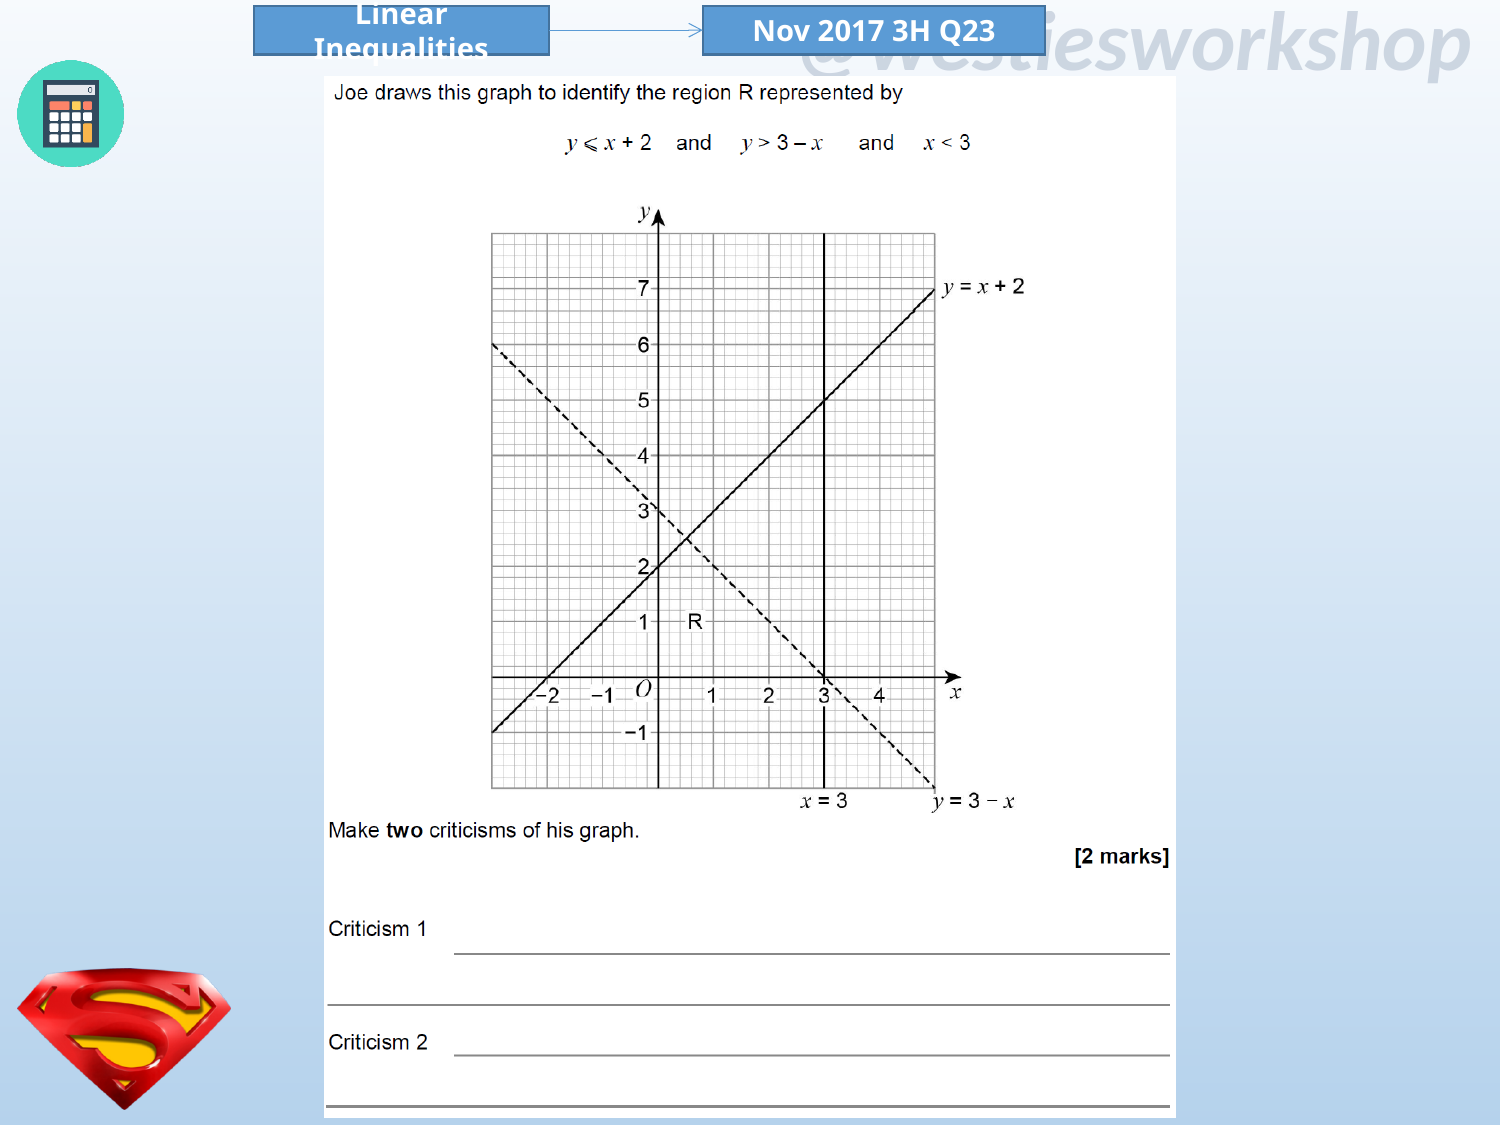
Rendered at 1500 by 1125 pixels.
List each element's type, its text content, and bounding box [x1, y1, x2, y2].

picture [17, 968, 231, 1110]
picture [17, 60, 124, 167]
picture [324, 76, 1176, 1118]
text_box Linear Inequalities [253, 5, 550, 56]
text_box Nov 2017 3H Q23 [702, 5, 1046, 56]
